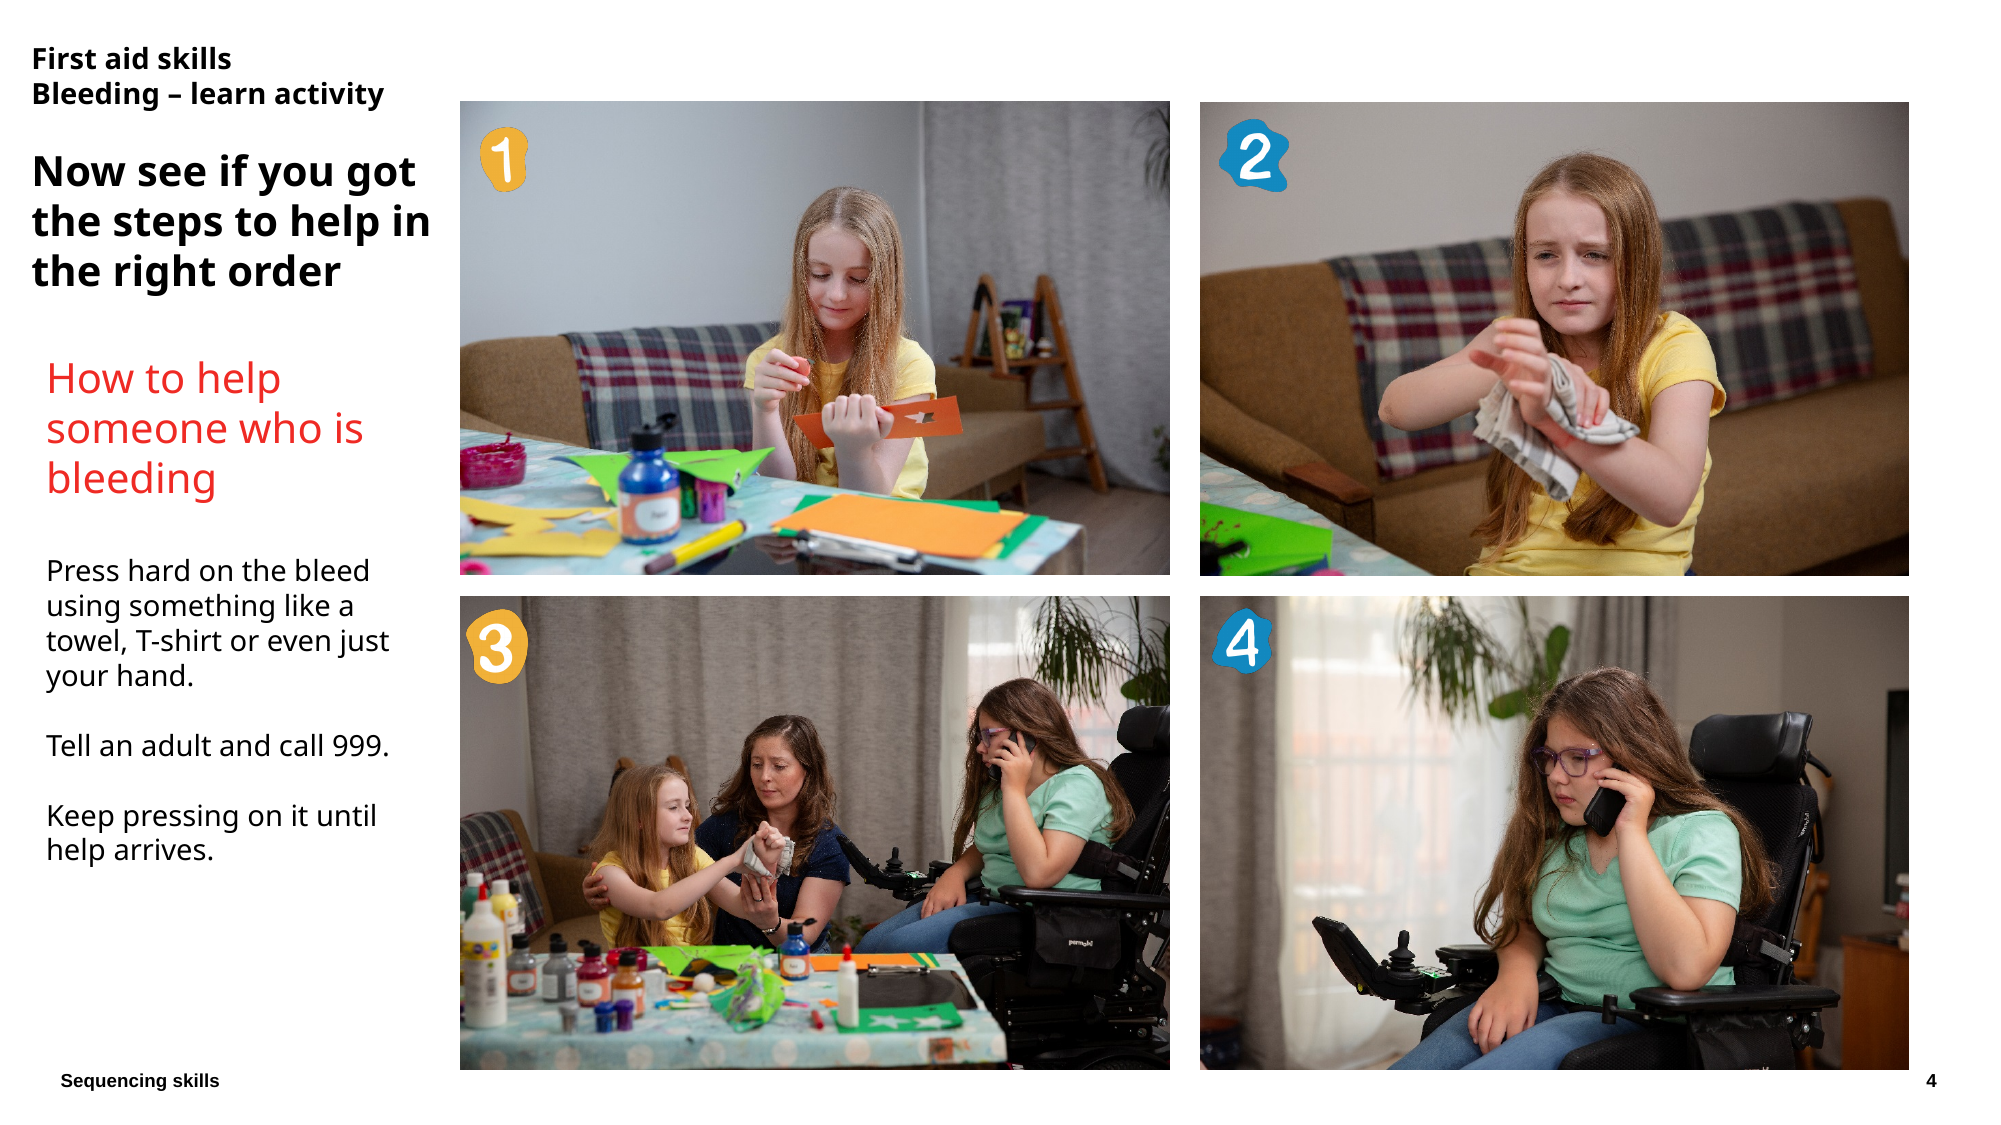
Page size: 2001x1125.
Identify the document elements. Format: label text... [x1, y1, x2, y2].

picture [1200, 596, 1910, 1070]
slide_number 4 [1847, 1068, 1937, 1092]
title First aid skills Bleeding – learn activity Now see if you got the steps to help in the right order [31, 39, 433, 125]
text_box How to help someone who is bleeding Press hard on the bleed using something like a towel, T-shirt or even just your hand. Tell an adult and call 999. Keep pressing on it until help arrives. [31, 344, 433, 875]
picture [460, 101, 1170, 575]
picture [1200, 102, 1910, 576]
picture [460, 596, 1170, 1070]
footer Sequencing skills [60, 1068, 1301, 1092]
